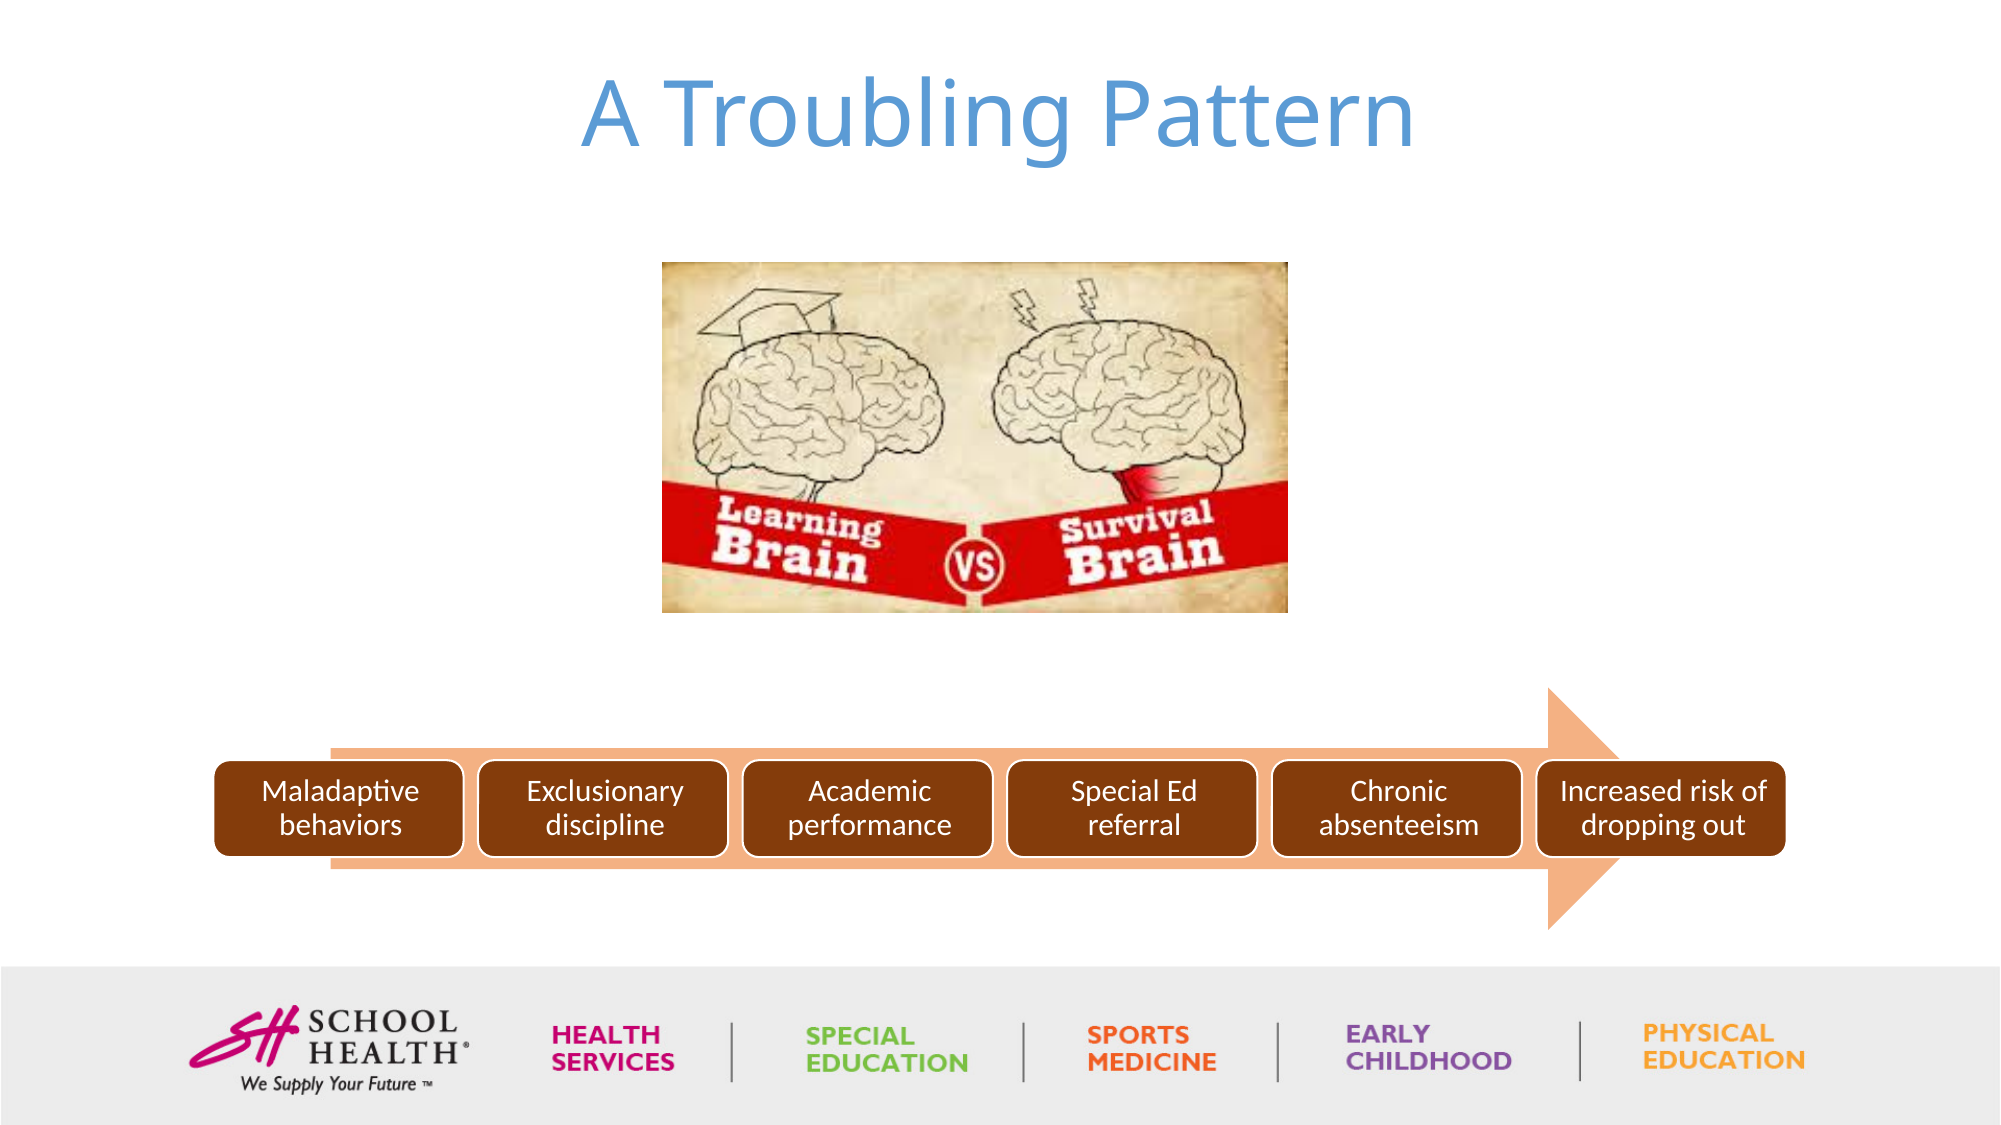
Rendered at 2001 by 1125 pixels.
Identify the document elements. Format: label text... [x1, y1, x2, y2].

picture [0, 0, 2001, 1125]
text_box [212, 687, 1788, 930]
title A Troubling Pattern [137, 59, 1863, 278]
